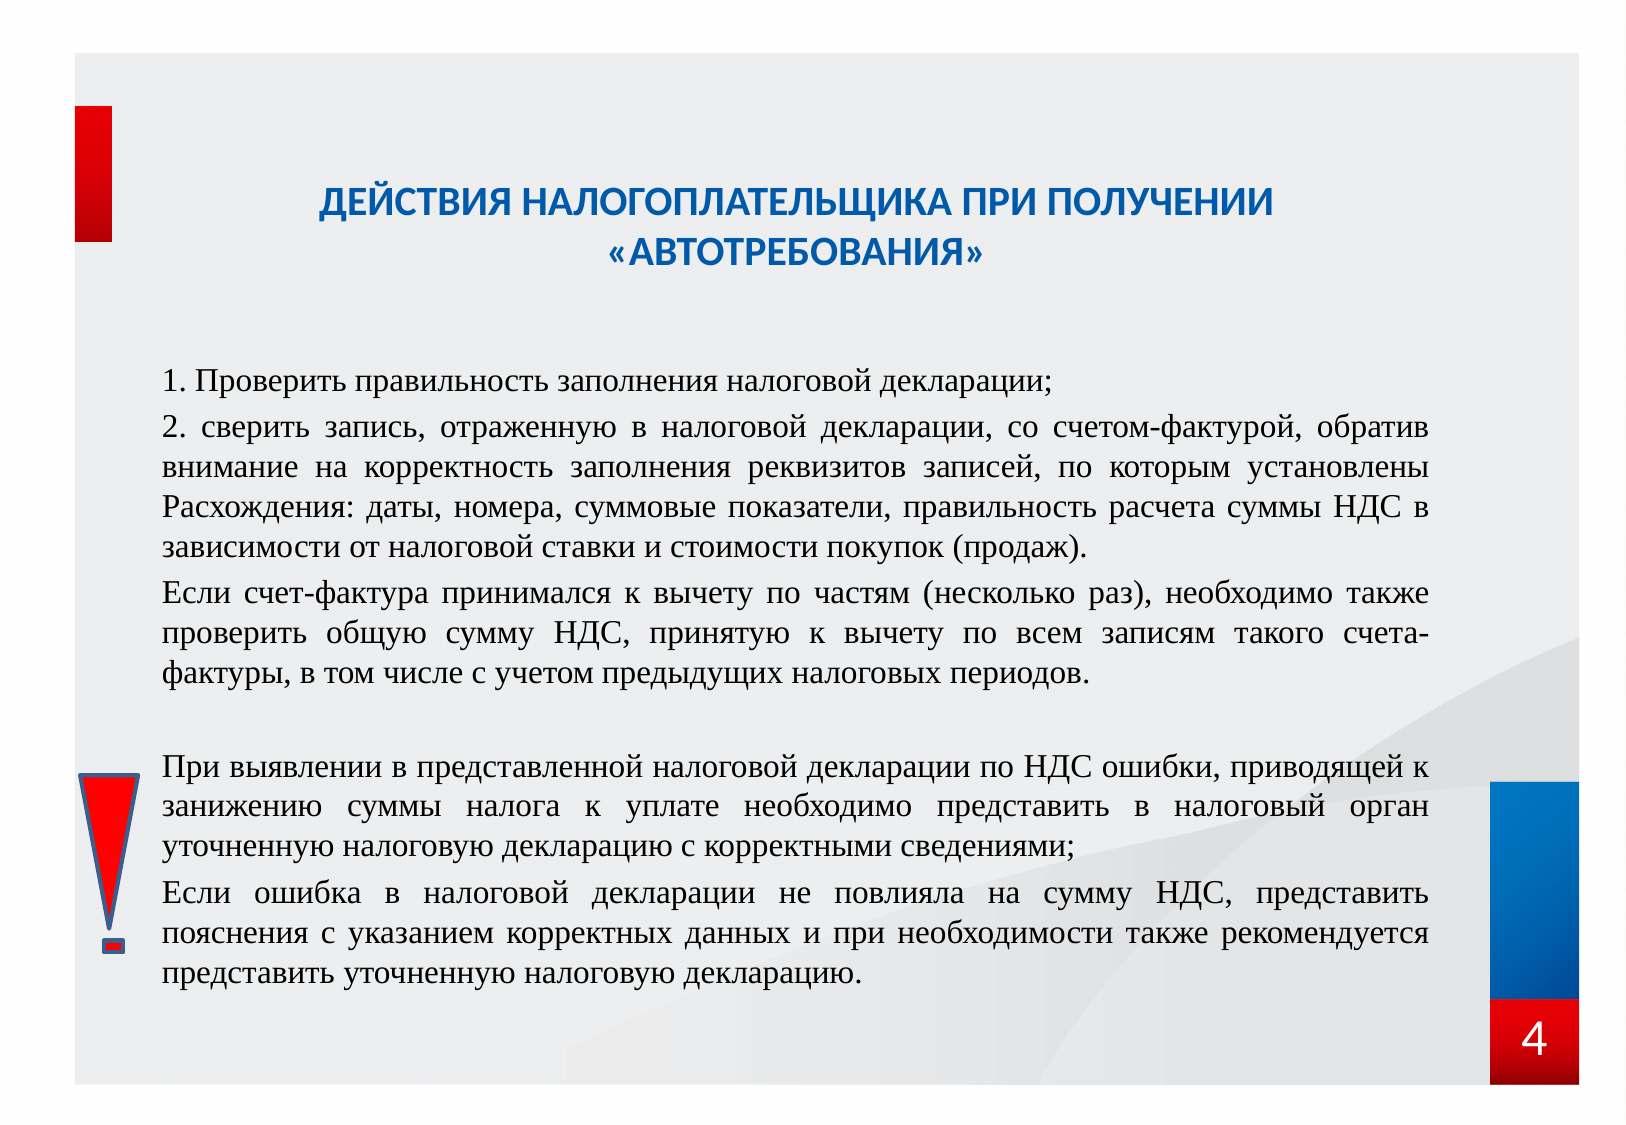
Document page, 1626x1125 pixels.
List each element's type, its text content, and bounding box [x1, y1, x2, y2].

list 1. Проверить правильность заполнения налоговой декларации; 2. сверить запись, отраженную в налоговой декларации, со счетом-фактурой, обратив внимание на корректность заполнения реквизитов записей, по которым установлены Расхождения: даты, номера, суммовые показатели, правильность расчета суммы НДС в зависимости от налоговой ставки и стоимости покупок (продаж). Если счет-фактура принимался к вычету по частям (несколько раз), необходимо также проверить общую сумму НДС, принятую к вычету по всем записям такого счета-фактуры, в том числе с учетом предыдущих налоговых периодов. При выявлении в представленной налоговой декларации по НДС ошибки, приводящей к занижению суммы налога к уплате необходимо представить в налоговый орган уточненную налоговую декларацию с корректными сведениями; Если ошибка в налоговой декларации не повлияла на сумму НДС, представить пояснения с указанием корректных данных и при необходимости также рекомендуется представить уточненную налоговую декларацию. [145, 349, 1448, 1057]
picture [0, 0, 1626, 1125]
text_box [78, 773, 141, 931]
title Действия налогоплательщика при получении «автотребования» [145, 165, 1448, 339]
slide_number 4 [1479, 991, 1590, 1095]
text_box [102, 938, 125, 954]
